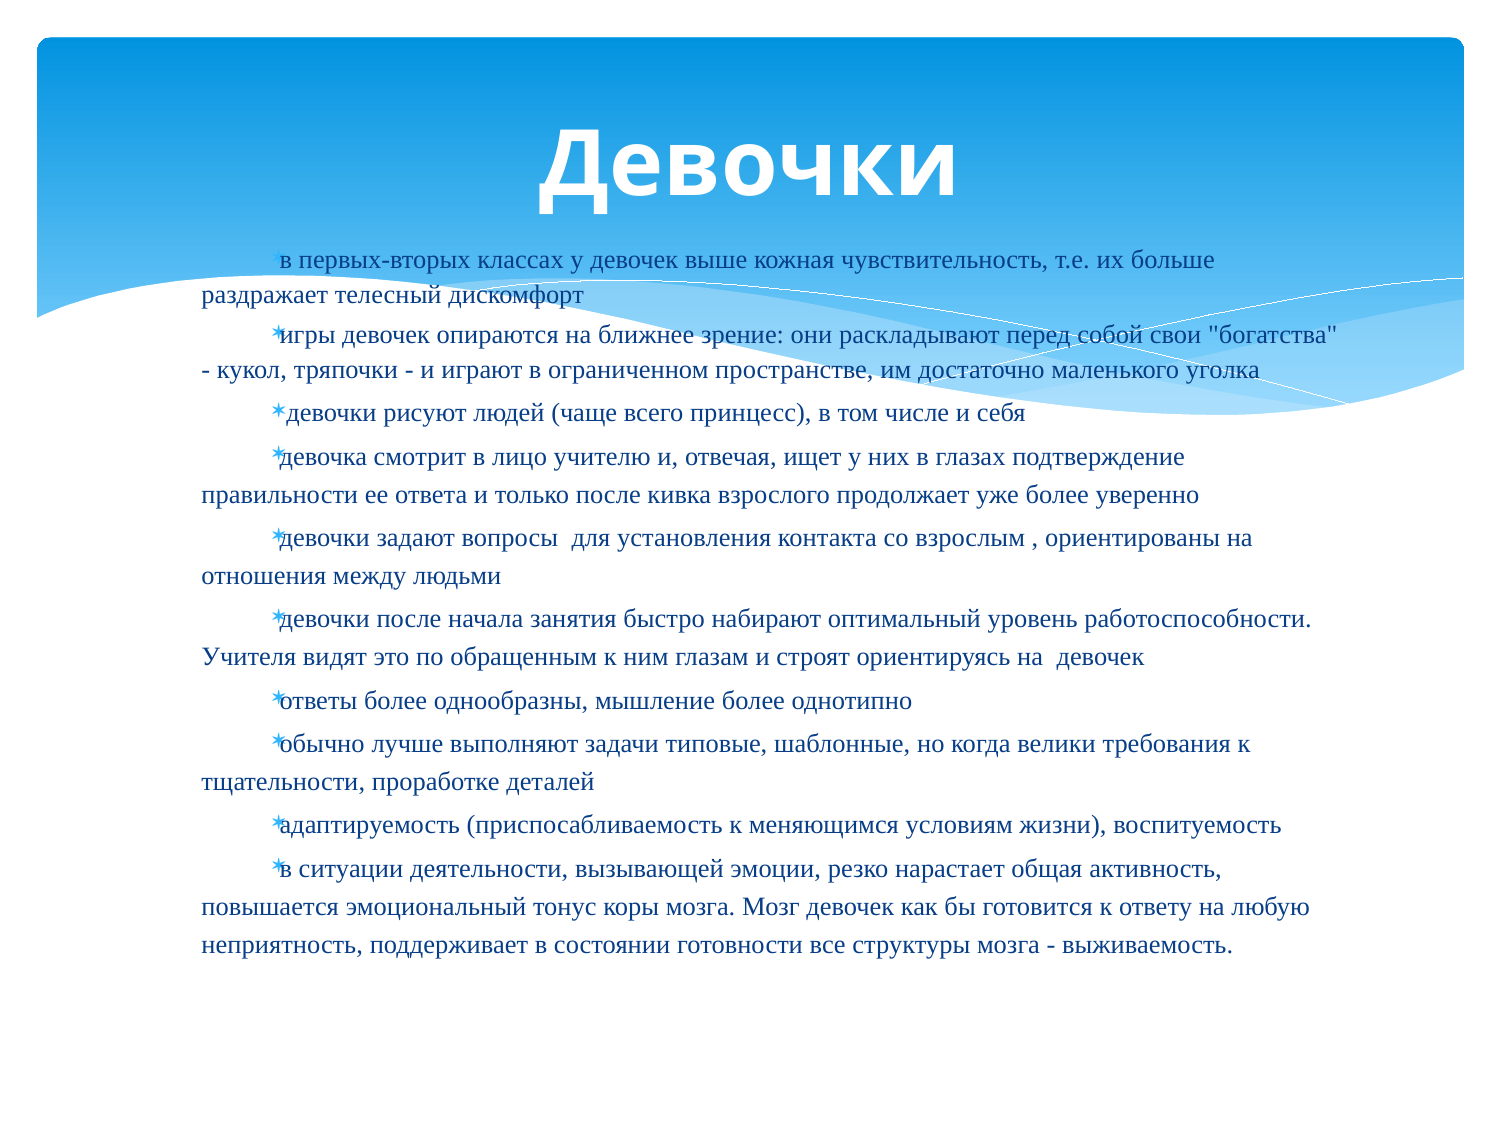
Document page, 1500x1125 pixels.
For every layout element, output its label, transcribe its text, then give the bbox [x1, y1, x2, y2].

list в первых-вторых классах у девочек выше кожная чувствительность, т.е. их больше раздражает телесный дискомфорт игры девочек опираются на ближнее зрение: они раскладывают перед собой свои "богатства" - кукол, тряпочки - и играют в ограниченном пространстве, им достаточно маленького уголка девочки рисуют людей (чаще всего принцесс), в том числе и себя девочка смотрит в лицо учителю и, отвечая, ищет у них в глазах подтверждение правильности ее ответа и только после кивка взрослого продолжает уже более уверенно девочки задают вопросы для установления контакта со взрослым , ориентированы на отношения между людьми девочки после начала занятия быстро набирают оптимальный уровень работоспособности. Учителя видят это по обращенным к ним глазам и строят ориентируясь на девочек ответы более однообразны, мышление более однотипно обычно лучше выполняют задачи типовые, шаблонные, но когда велики требования к тщательности, проработке деталей адаптируемость (приспосабливаемость к меняющимся условиям жизни), воспитуемость в ситуации деятельности, вызывающей эмоции, резко нарастает общая активность, повышается эмоциональный тонус коры мозга. Мозг девочек как бы готовится к ответу на любую неприятность, поддерживает в состоянии готовности все структуры мозга - выживаемость. [143, 261, 1359, 1005]
title Девочки [75, 55, 1425, 261]
